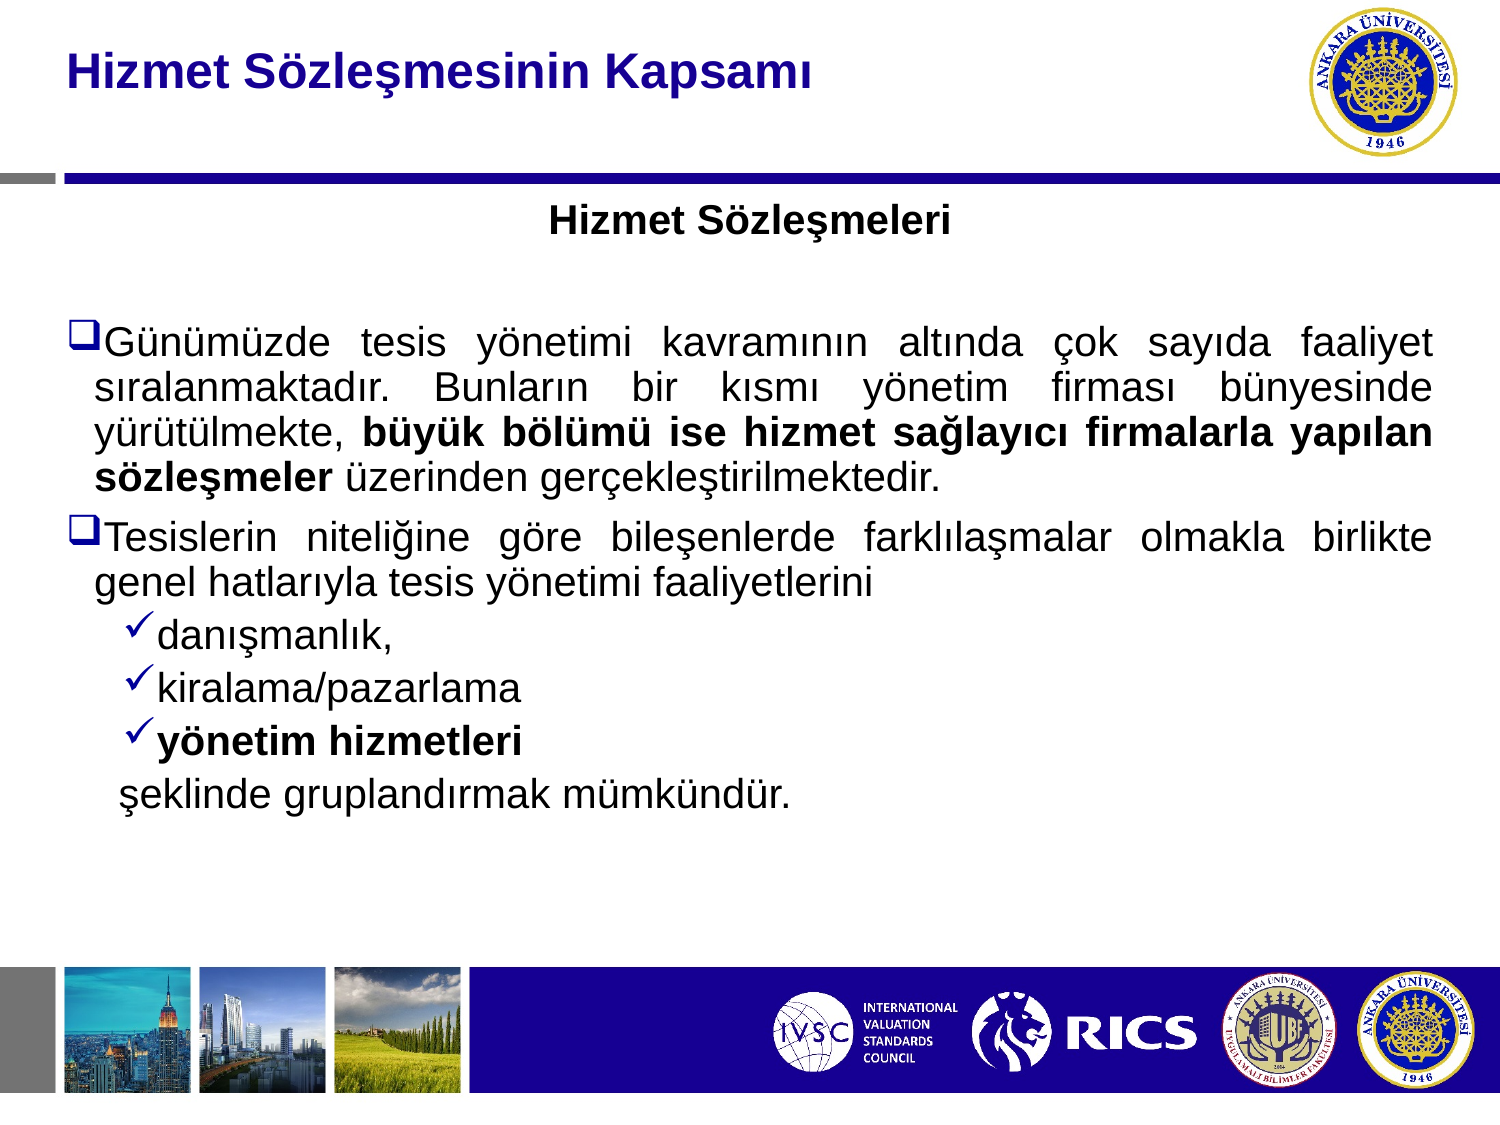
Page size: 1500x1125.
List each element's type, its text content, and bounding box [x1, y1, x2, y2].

list Hizmet Sözleşmeleri Günümüzde tesis yönetimi kavramının altında çok sayıda faaliyet sıralanmaktadır. Bunların bir kısmı yönetim firması bünyesinde yürütülmekte, büyük bölümü ise hizmet sağlayıcı firmalarla yapılan sözleşmeler üzerinden gerçekleştirilmektedir. Tesislerin niteliğine göre bileşenlerde farklılaşmalar olmakla birlikte genel hatlarıyla tesis yönetimi faaliyetlerini danışmanlık, kiralama/pazarlama yönetim hizmetleri şeklinde gruplandırmak mümkündür. [51, 191, 1449, 925]
text_box Hizmet Sözleşmesinin Kapsamı [51, 30, 1449, 136]
picture [0, 0, 1500, 1125]
